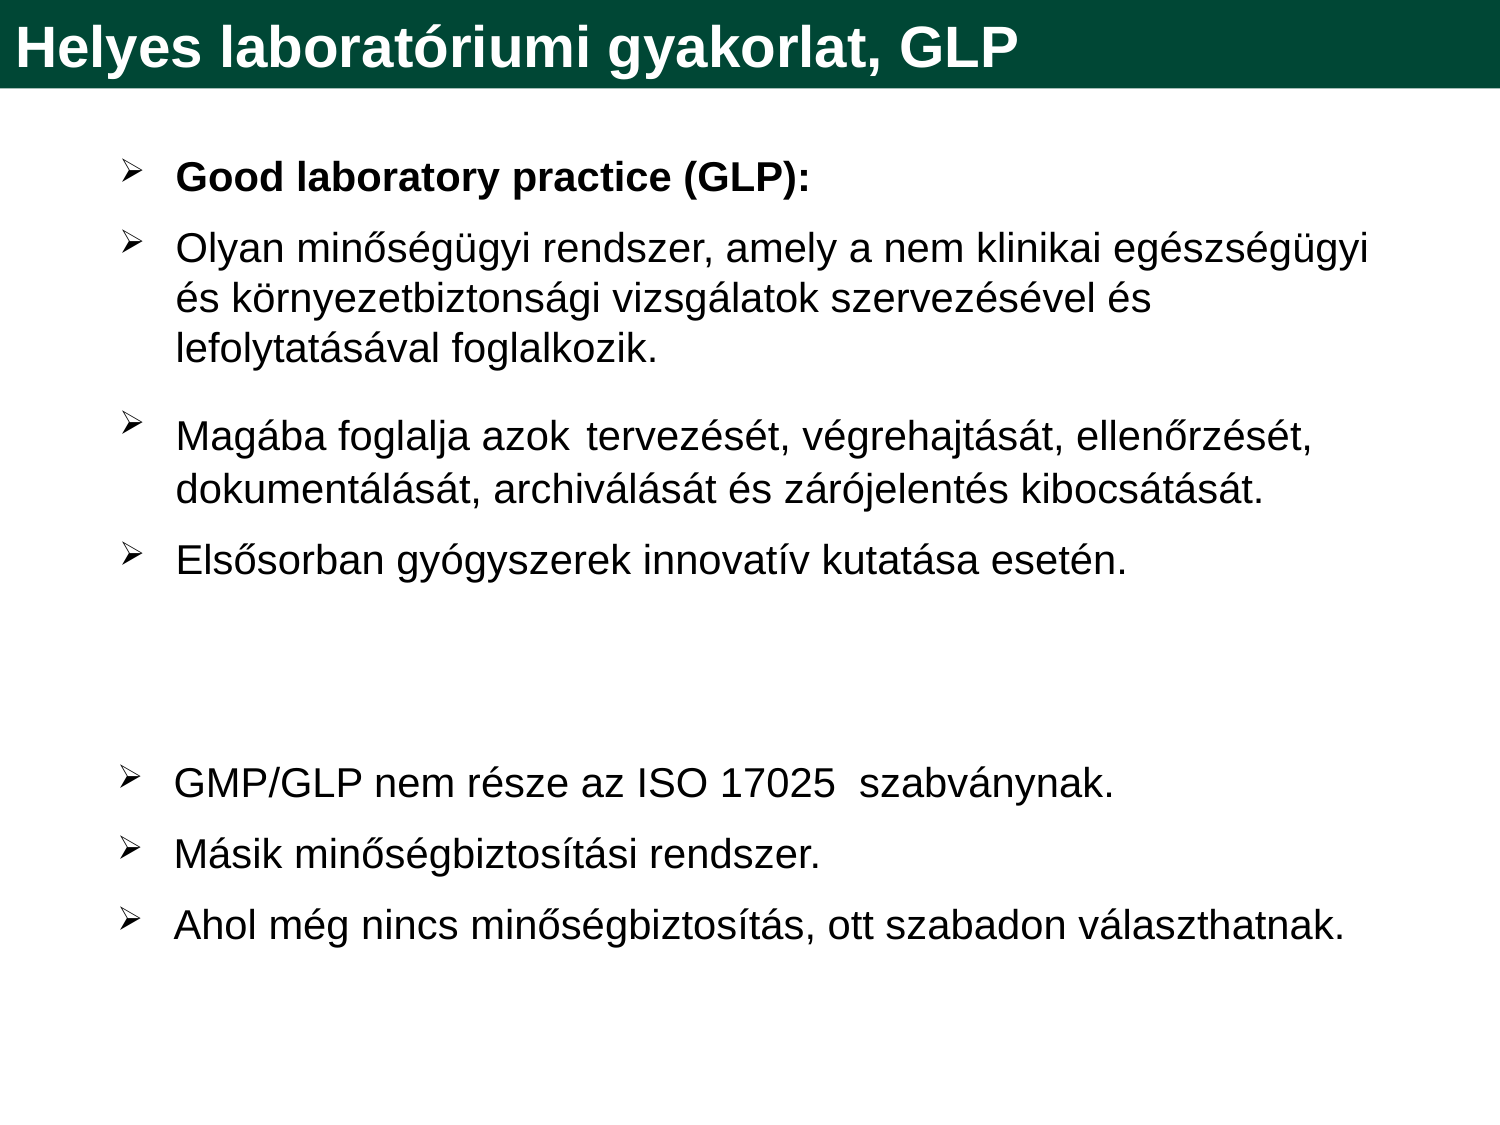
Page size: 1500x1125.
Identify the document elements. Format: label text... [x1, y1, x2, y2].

text_box Good laboratory practice (GLP): Olyan minőségügyi rendszer, amely a nem klinikai egészségügyi és környezetbiztonsági vizsgálatok szervezésével és lefolytatásával foglalkozik. Magába foglalja azok tervezését, végrehajtását, ellenőrzését, dokumentálását, archiválását és zárójelentés kibocsátását. Elsősorban gyógyszerek innovatív kutatása esetén. [104, 142, 1425, 803]
text_box Helyes laboratóriumi gyakorlat, GLP [0, 0, 1500, 89]
text_box GMP/GLP nem része az ISO 17025 szabványnak. Másik minőségbiztosítási rendszer. Ahol még nincs minőségbiztosítás, ott szabadon választhatnak. [102, 748, 1361, 955]
